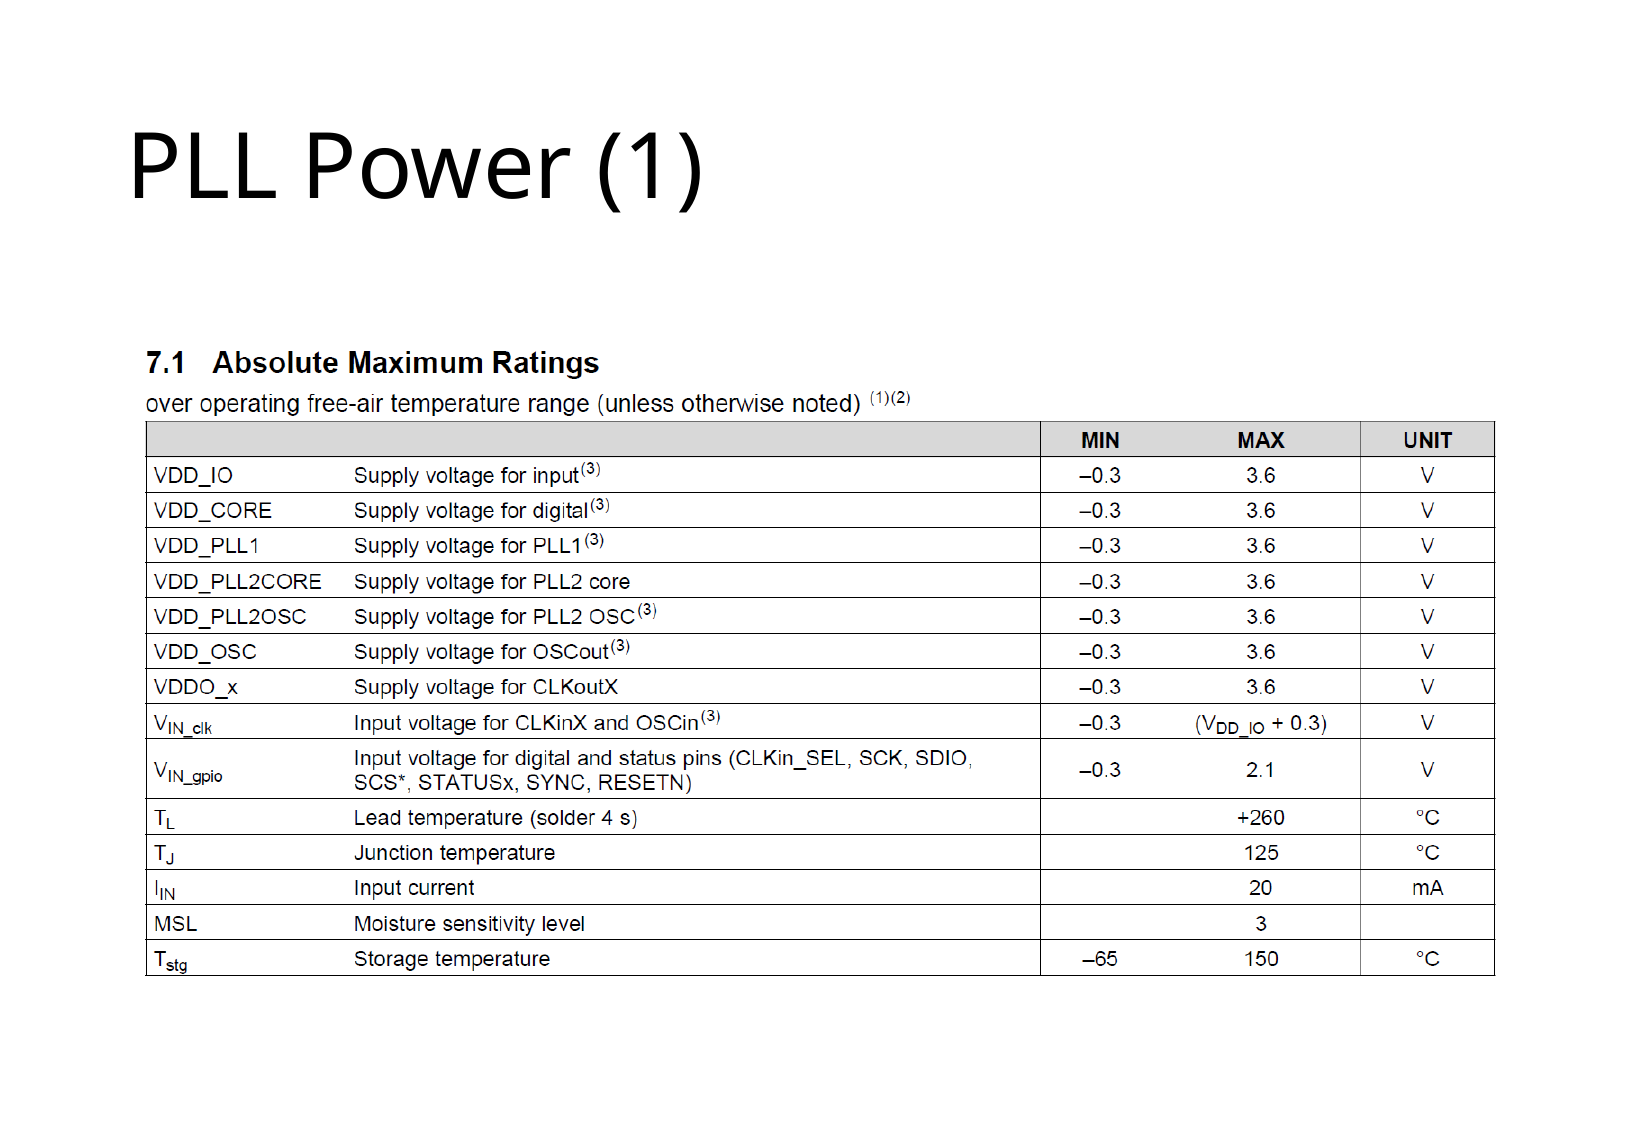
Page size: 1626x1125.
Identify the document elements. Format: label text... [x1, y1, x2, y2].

title PLL Power (1) [111, 59, 1514, 278]
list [111, 322, 1514, 991]
